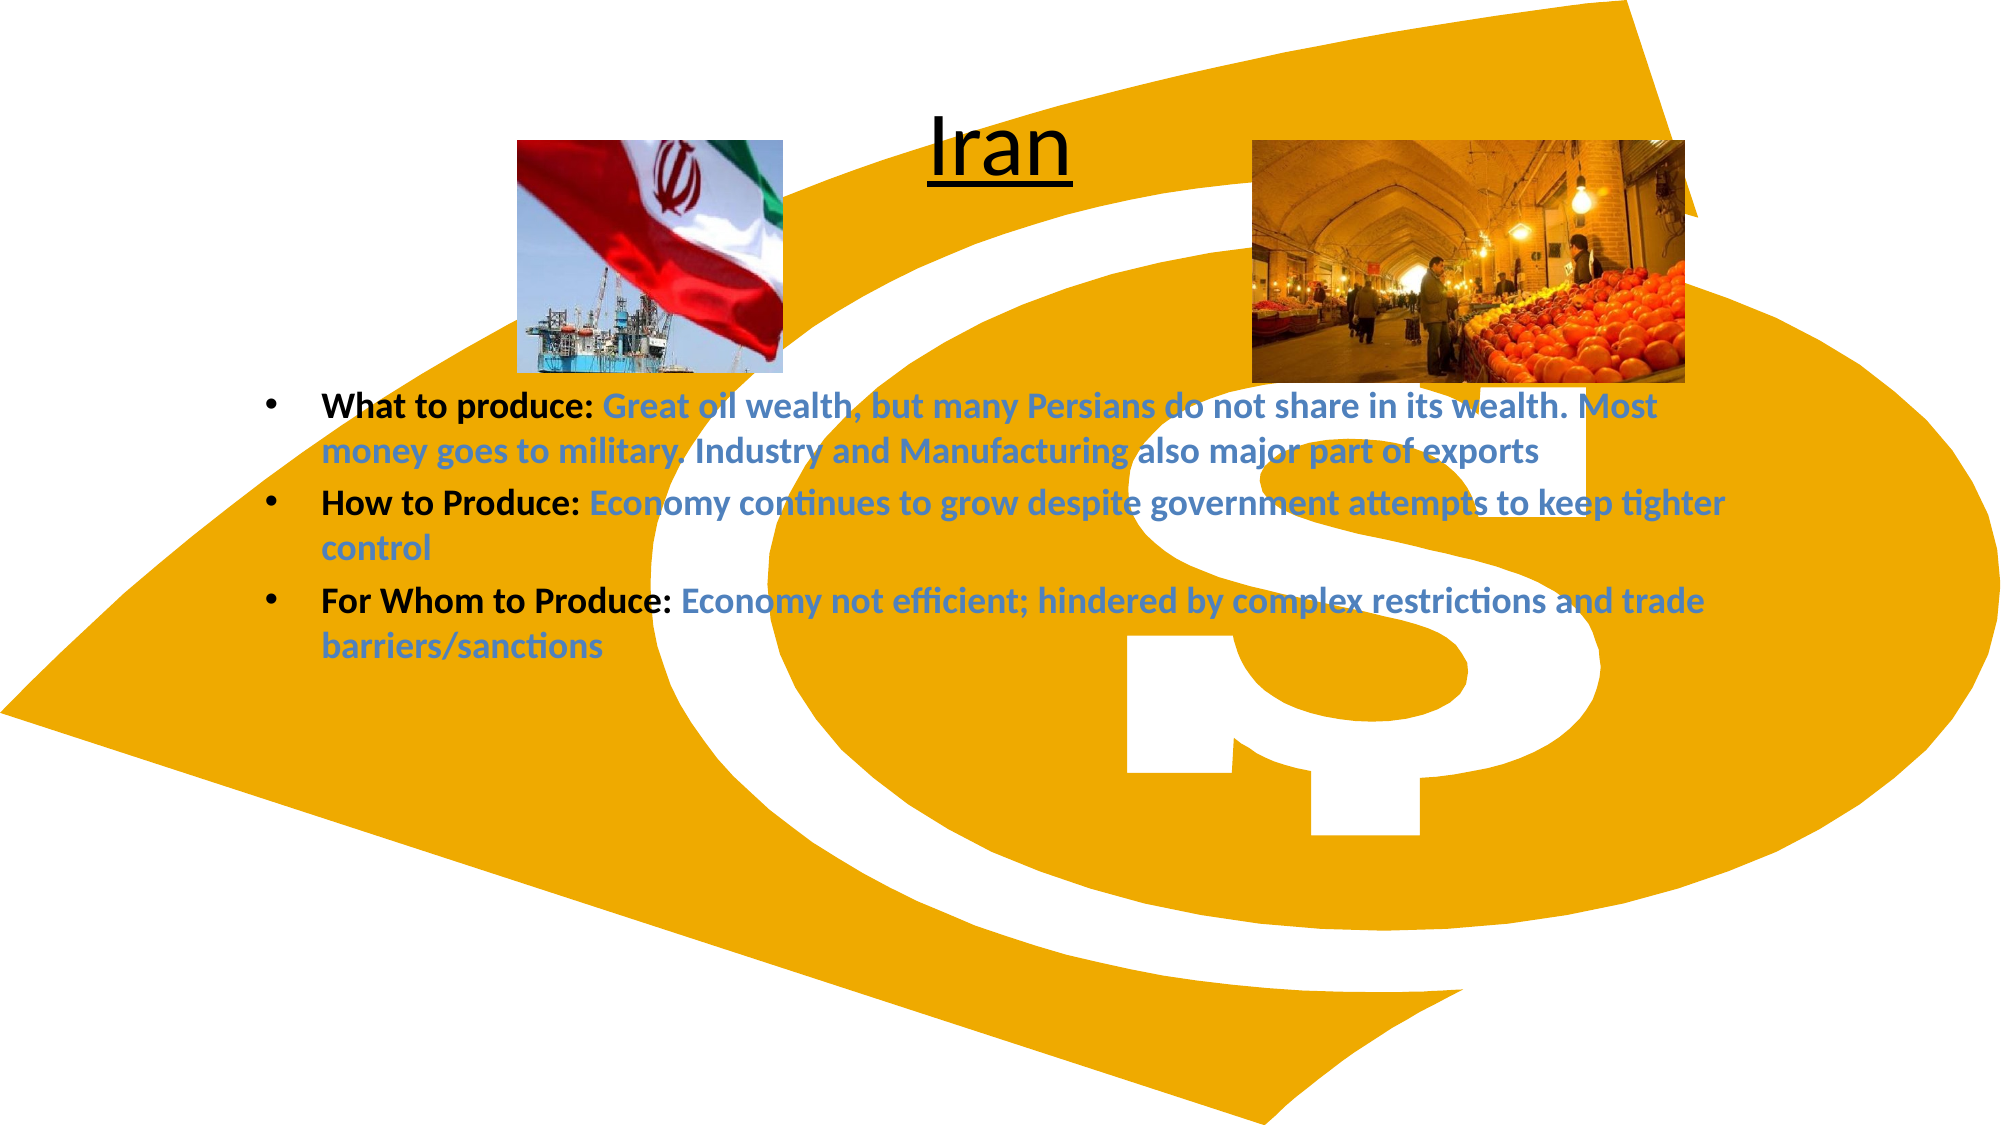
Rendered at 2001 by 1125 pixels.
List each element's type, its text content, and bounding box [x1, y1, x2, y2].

picture [517, 140, 783, 374]
list What to produce: Great oil wealth, but many Persians do not share in its wealth. Most money goes to military. Industry and Manufacturing also major part of exports How to Produce: Economy continues to grow despite government attempts to keep tighter control For Whom to Produce: Economy not efficient; hindered by complex restrictions and trade barriers/sanctions [249, 373, 1750, 985]
title Iran [99, 45, 1900, 233]
picture [1252, 140, 1685, 384]
